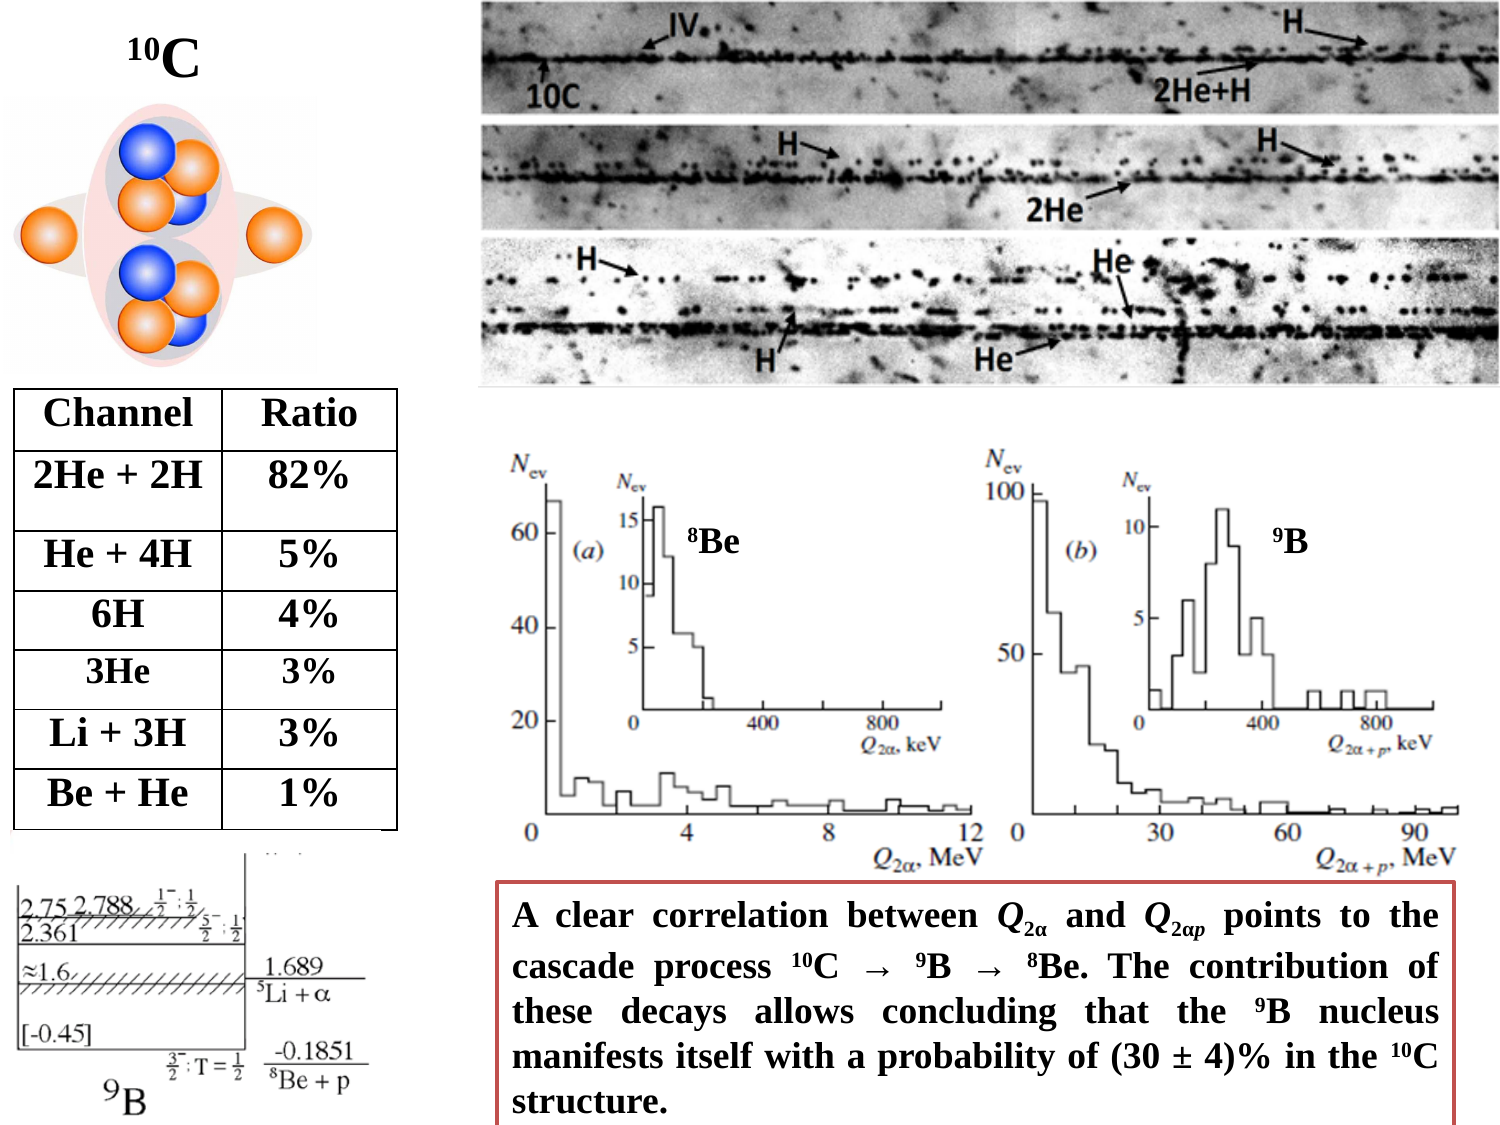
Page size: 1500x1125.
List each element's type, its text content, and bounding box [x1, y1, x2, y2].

text_box A clear correlation between Q2α and Q2αp points to the cascade process 10C → 9B → 8Be. The contribution of these decays allows concluding that the 9B nucleus manifests itself with a probability of (30 ± 4)% in the 10C structure. [495, 890, 1456, 1125]
picture [478, 0, 1500, 390]
table_cell Li + 3H [15, 710, 221, 768]
table_header Channel [15, 390, 221, 450]
table_header Ratio [223, 390, 396, 450]
picture [10, 829, 381, 1118]
text_box 10C [99, 11, 218, 95]
table_cell 3He [15, 651, 221, 709]
picture [2, 96, 317, 374]
table_cell He + 4H [15, 532, 221, 590]
table_cell 3% [223, 710, 396, 768]
table_cell 5% [223, 532, 396, 590]
table_cell Be + He [15, 770, 221, 828]
table_cell 4% [223, 592, 396, 649]
table_cell 82% [223, 452, 396, 530]
picture [496, 443, 1486, 883]
table_cell 1% [223, 770, 396, 829]
table_cell 6H [15, 592, 221, 649]
table_cell 3% [223, 651, 396, 709]
table_cell 2He + 2H [15, 452, 221, 530]
